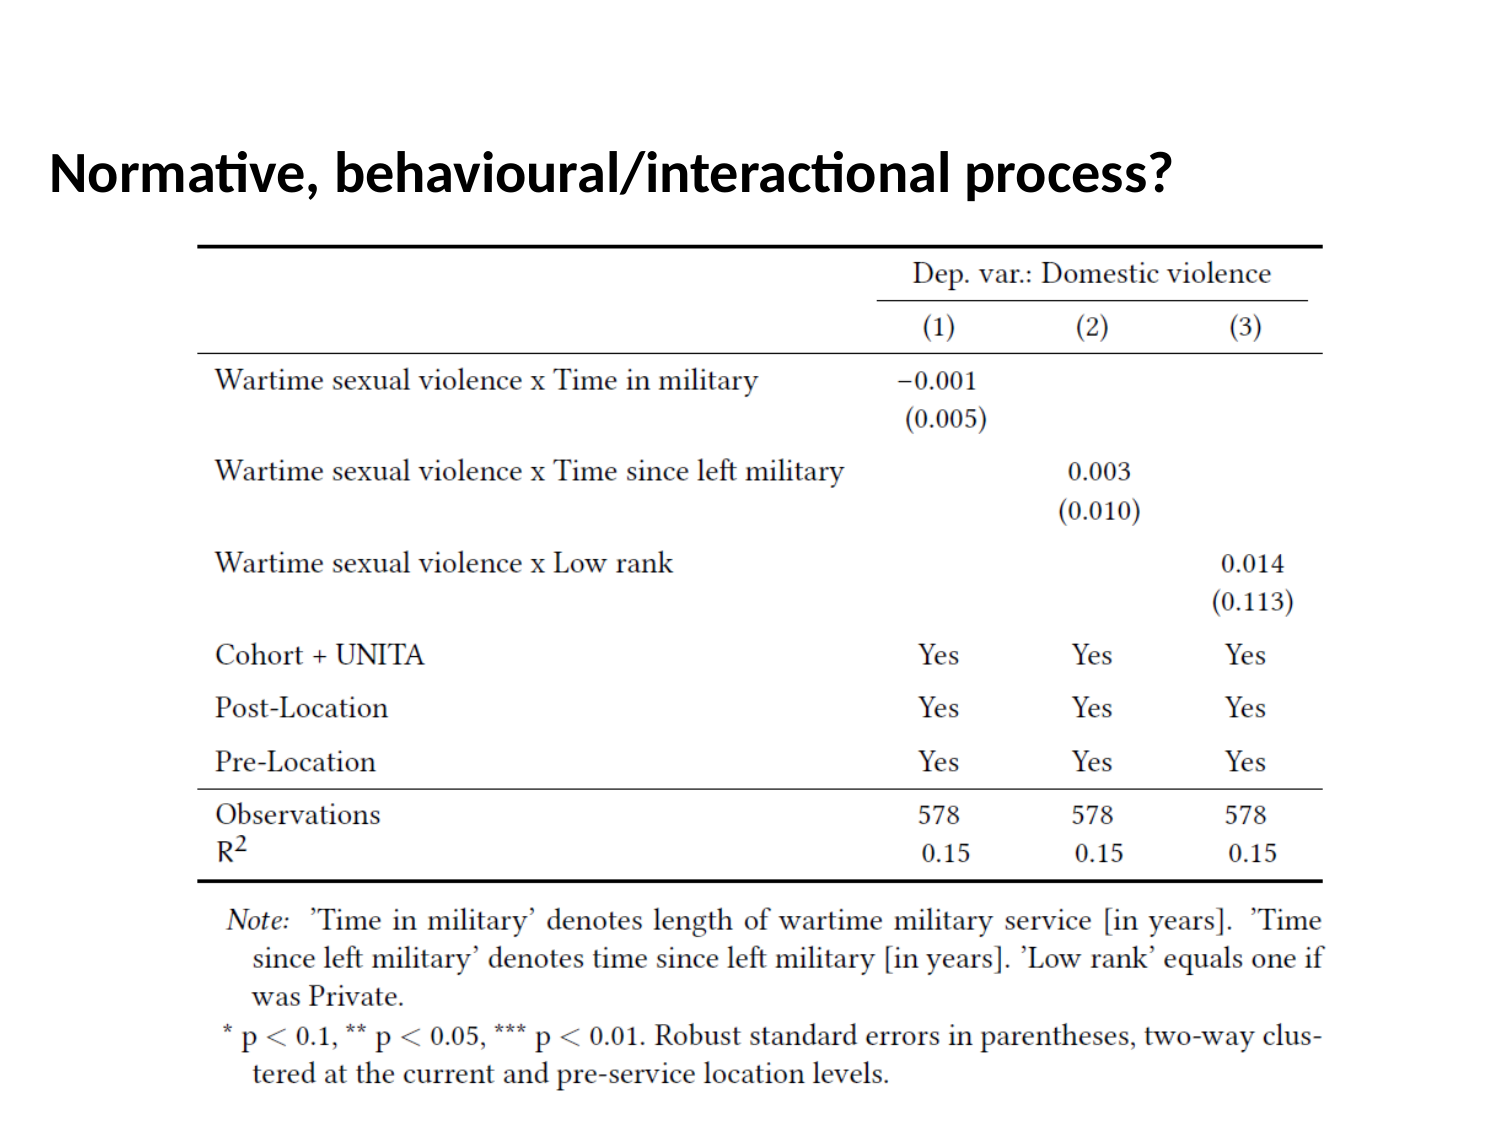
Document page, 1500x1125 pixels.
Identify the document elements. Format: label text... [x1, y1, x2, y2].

text_box Normative, behavioural/interactional process? [45, 134, 1420, 205]
picture [179, 240, 1346, 1094]
